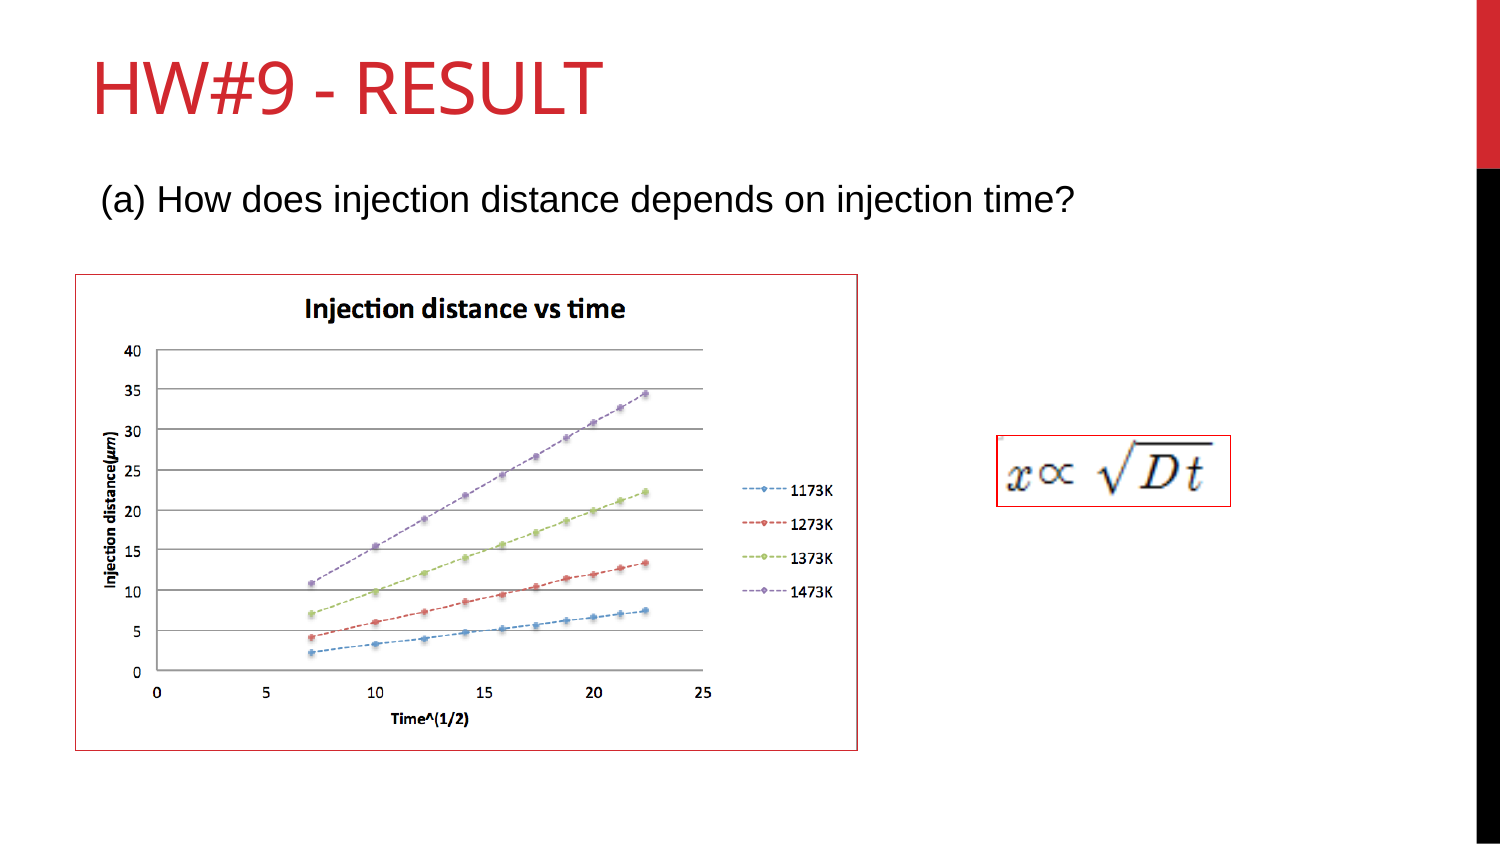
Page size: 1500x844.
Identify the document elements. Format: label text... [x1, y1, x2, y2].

picture [997, 435, 1231, 507]
title HW#9 - result [75, 34, 1025, 137]
picture [74, 274, 858, 751]
text_box (a) How does injection distance depends on injection time? [85, 167, 1091, 228]
